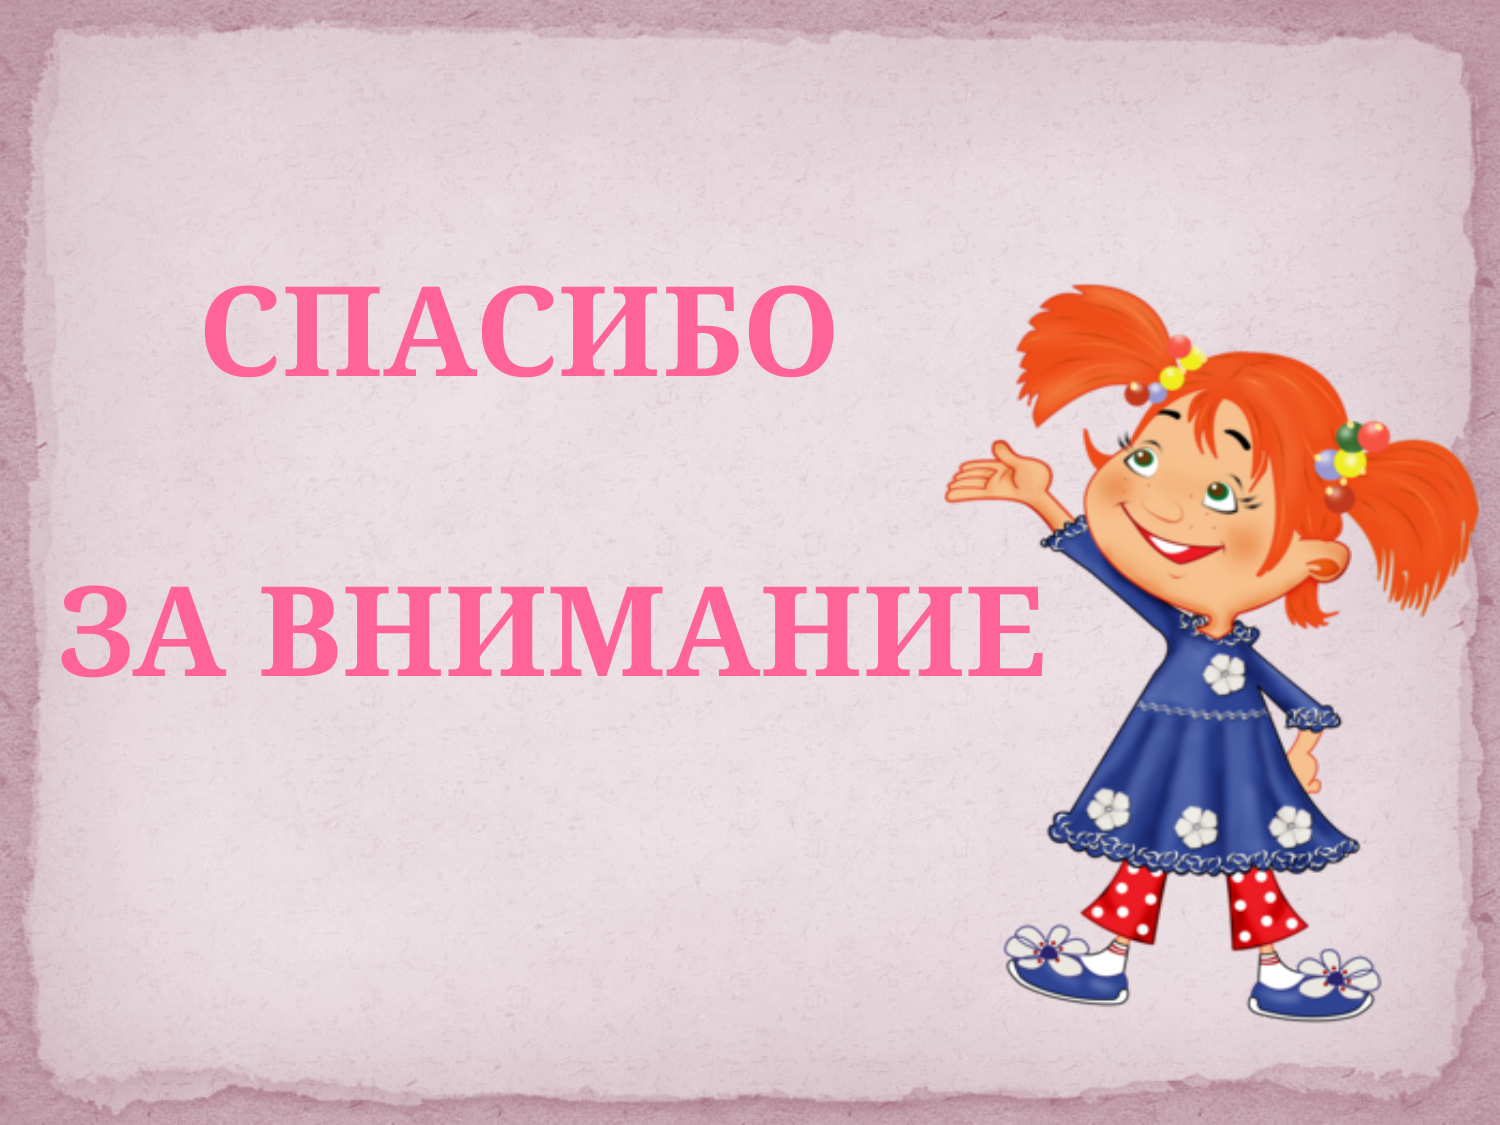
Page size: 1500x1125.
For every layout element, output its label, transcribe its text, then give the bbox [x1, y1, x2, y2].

picture [925, 267, 1500, 1092]
text_box Спасибо за внимание [0, 243, 1174, 709]
